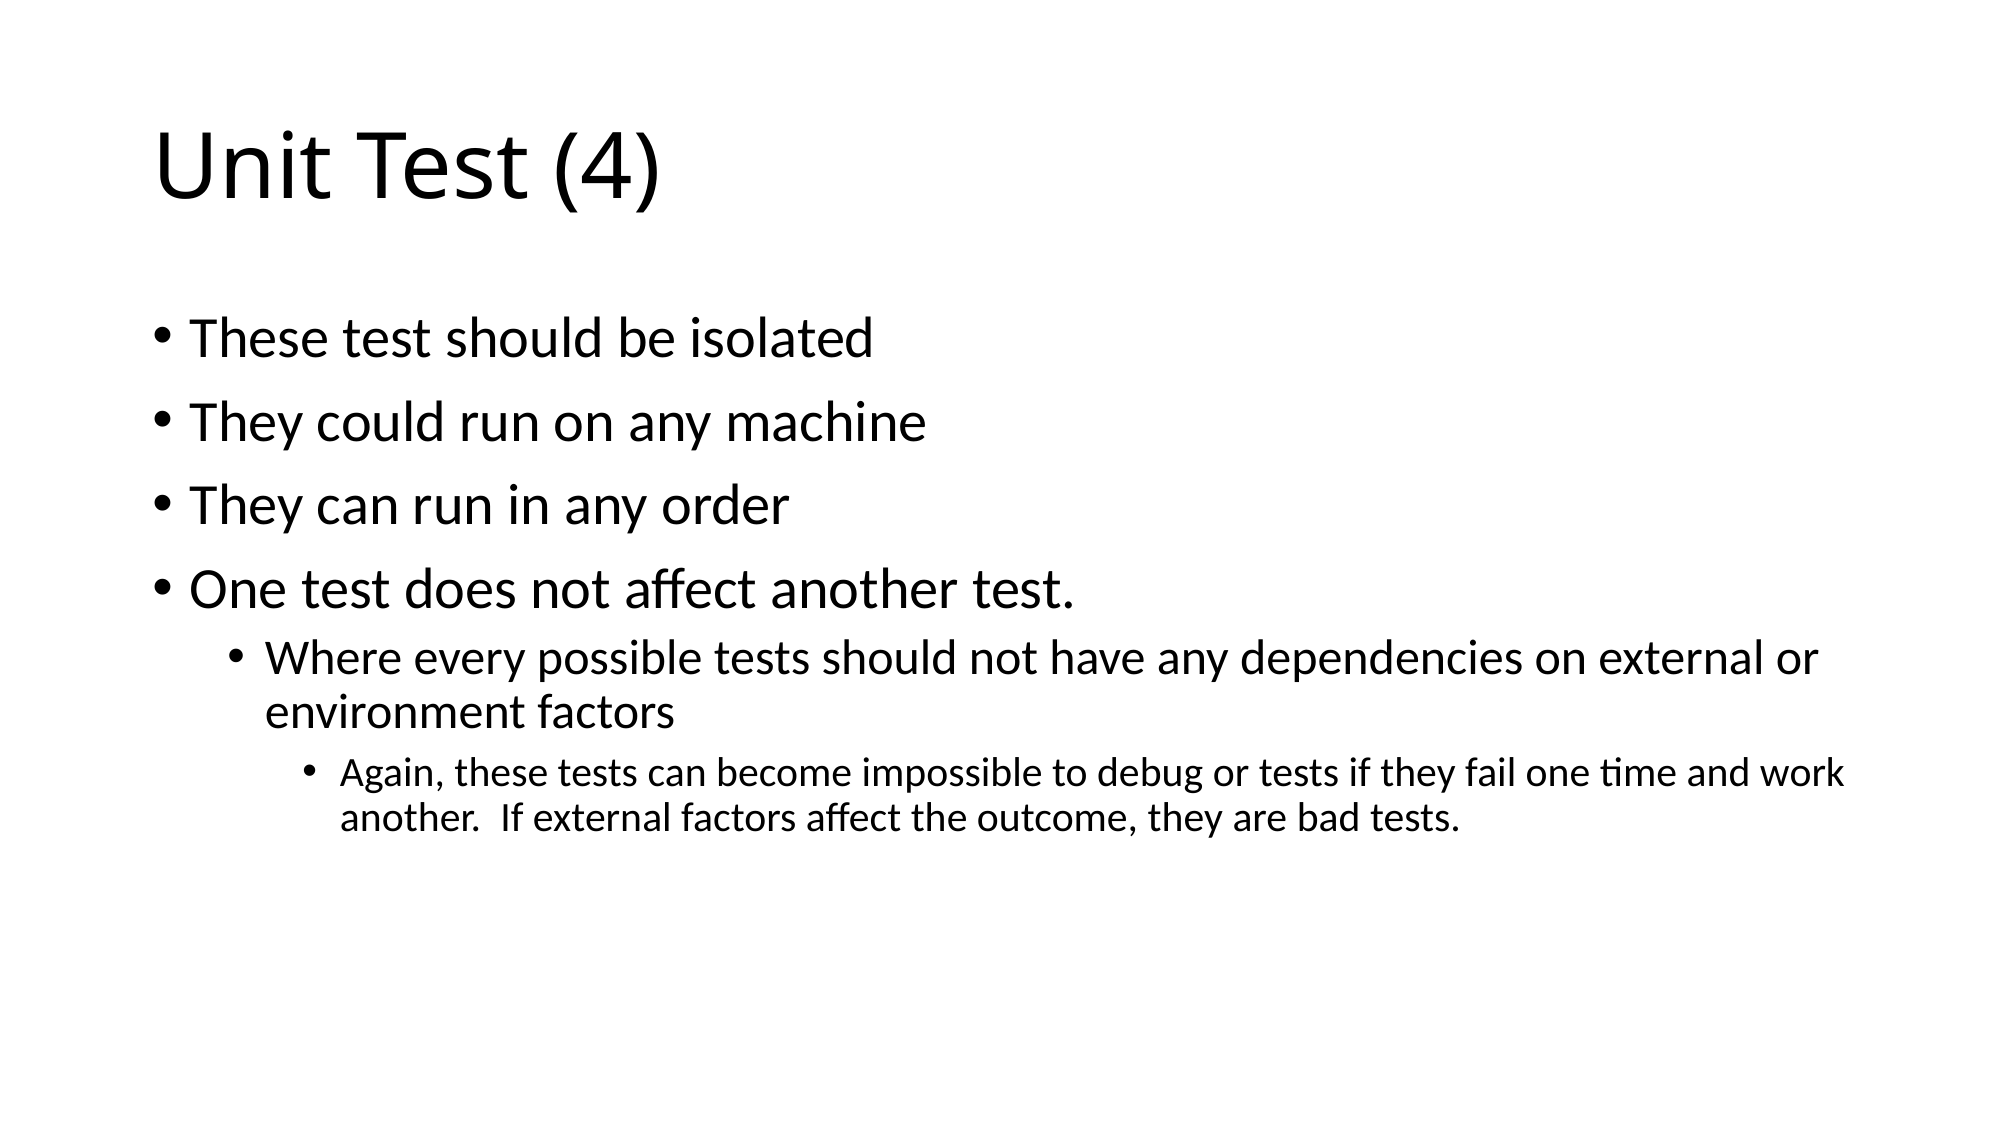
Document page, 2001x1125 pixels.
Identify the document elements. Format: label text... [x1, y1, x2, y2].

list These test should be isolated They could run on any machine They can run in any order One test does not affect another test. Where every possible tests should not have any dependencies on external or environment factors Again, these tests can become impossible to debug or tests if they fail one time and work another. If external factors affect the outcome, they are bad tests. [137, 299, 1863, 1014]
title Unit Test (4) [137, 59, 1863, 278]
